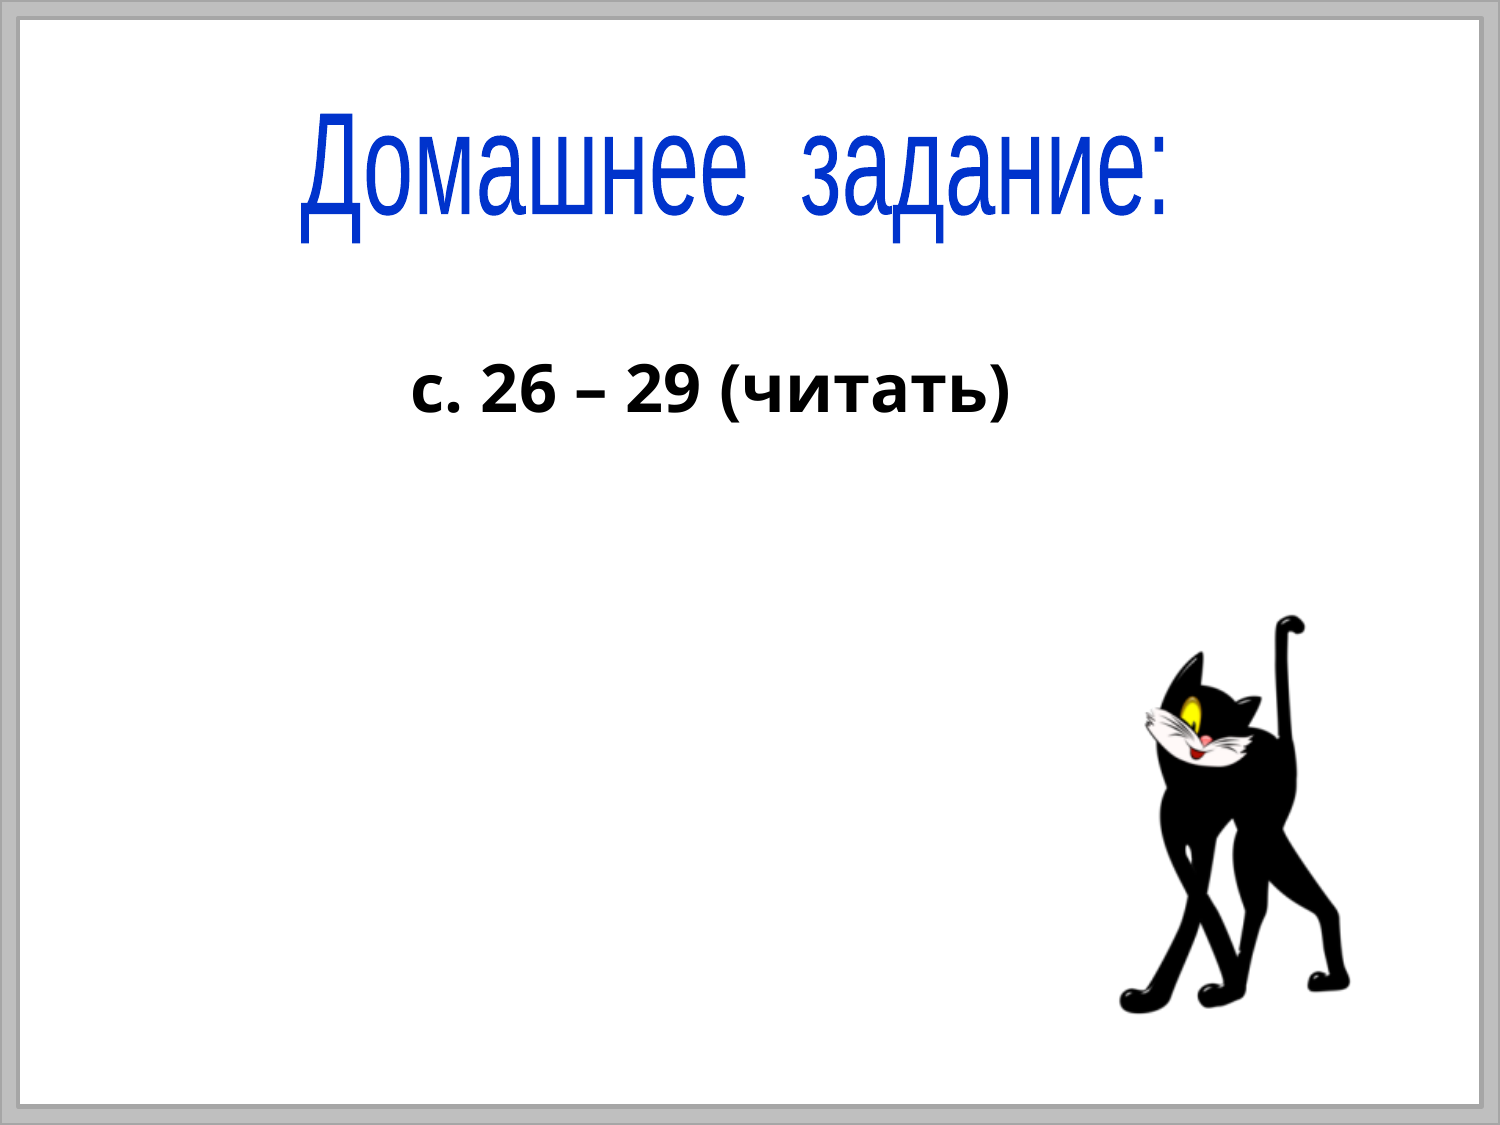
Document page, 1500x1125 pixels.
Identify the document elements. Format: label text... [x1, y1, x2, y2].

text_box [0, 0, 1500, 1125]
list с. 26 – 29 (читать) [395, 338, 1059, 497]
picture [1104, 609, 1380, 1023]
